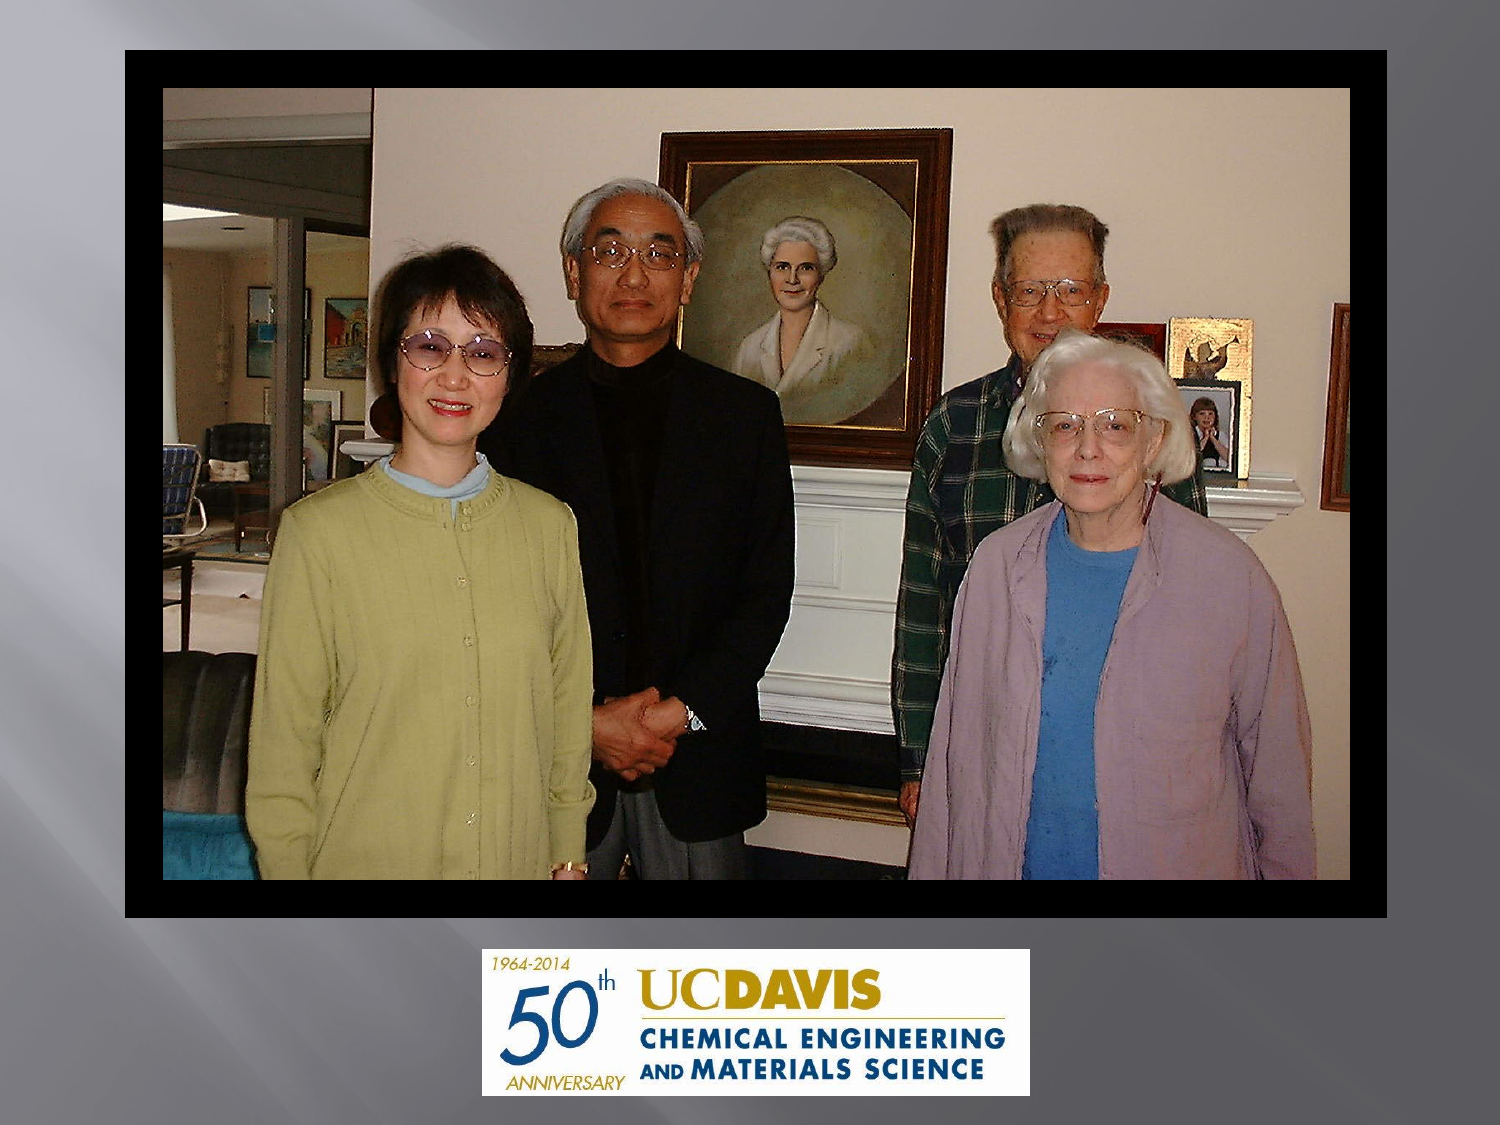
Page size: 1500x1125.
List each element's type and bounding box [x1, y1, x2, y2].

picture [162, 87, 1351, 881]
picture [482, 949, 1030, 1097]
